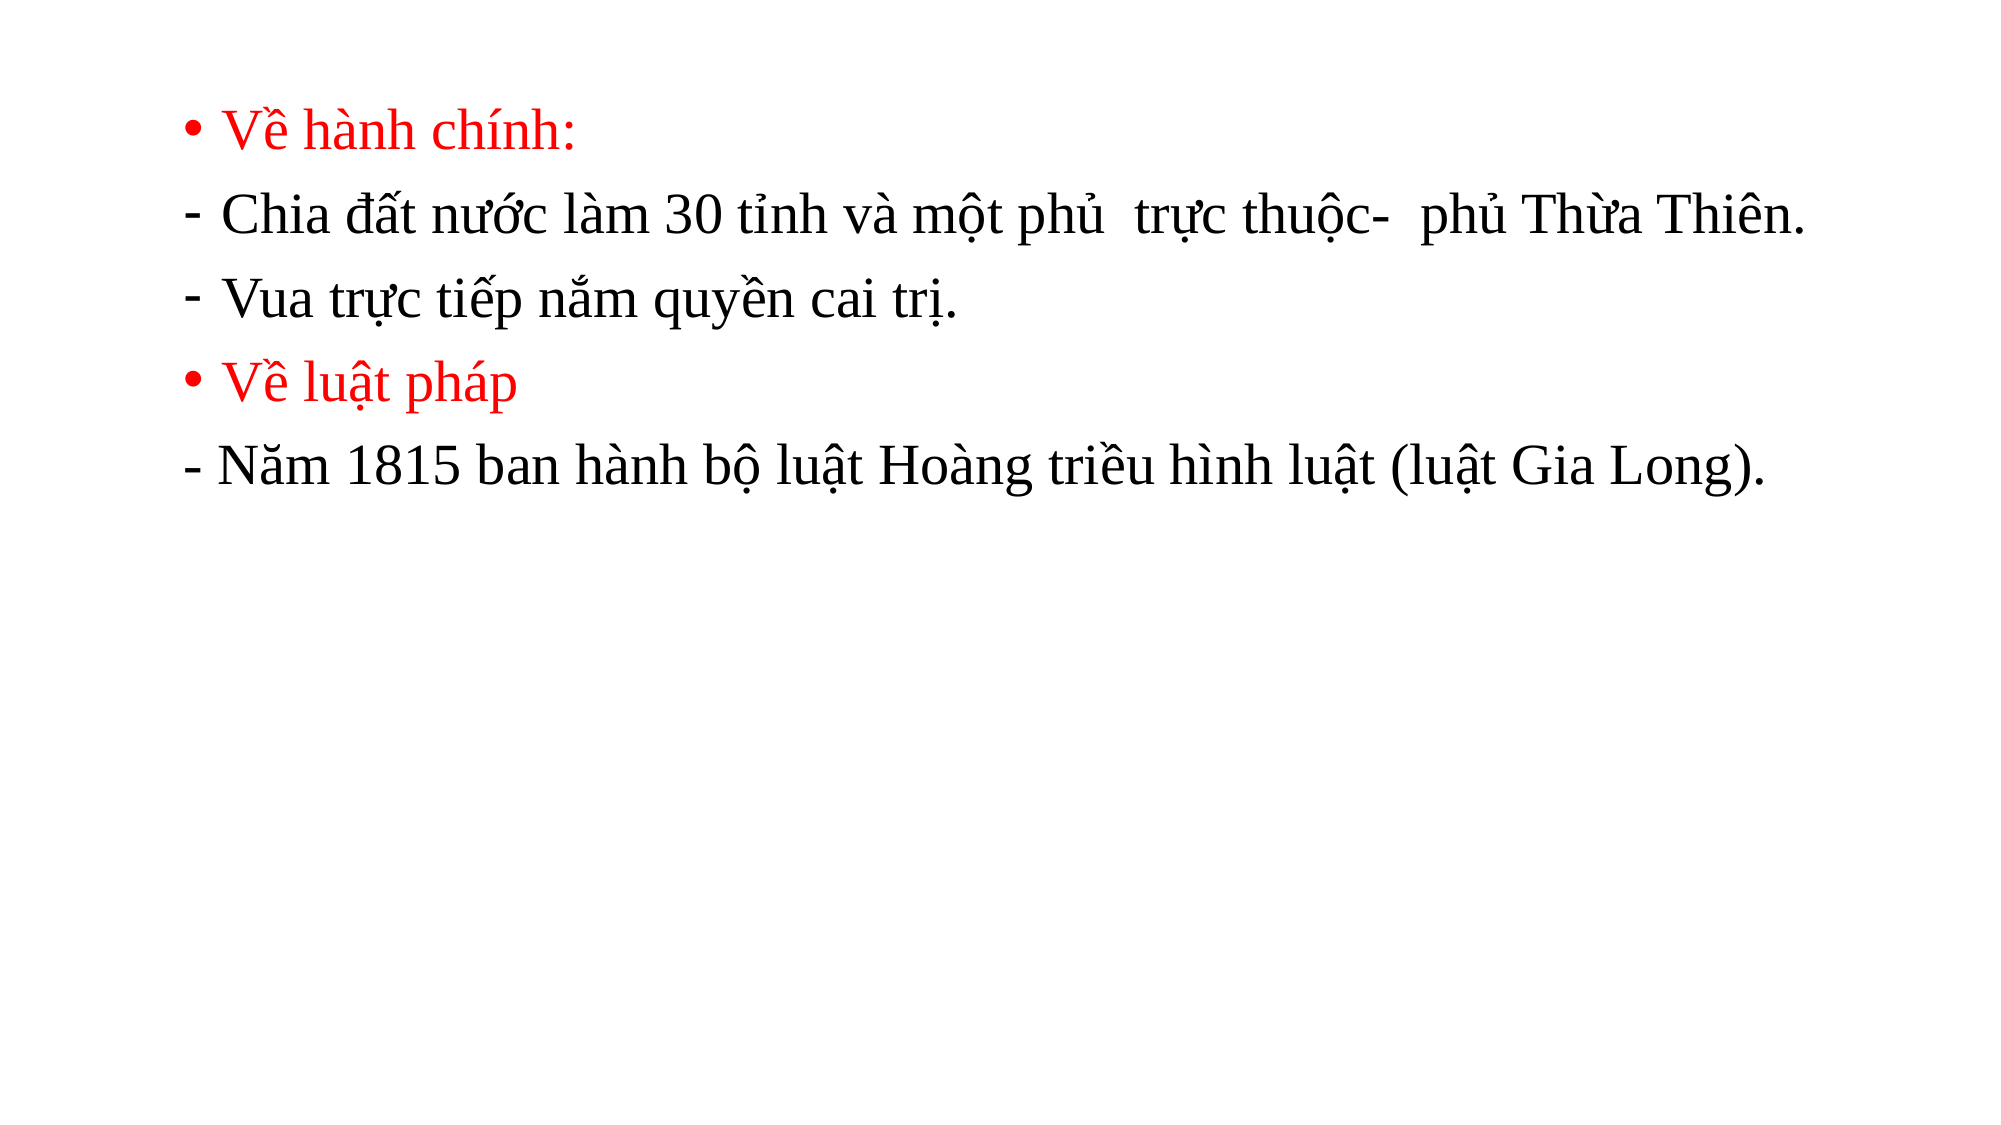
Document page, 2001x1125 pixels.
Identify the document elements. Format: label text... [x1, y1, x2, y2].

list Về hành chính: Chia đất nước làm 30 tỉnh và một phủ trực thuộc- phủ Thừa Thiên. Vua trực tiếp nắm quyền cai trị. Về luật pháp - Năm 1815 ban hành bộ luật Hoàng triều hình luật (luật Gia Long). [168, 91, 1894, 1032]
